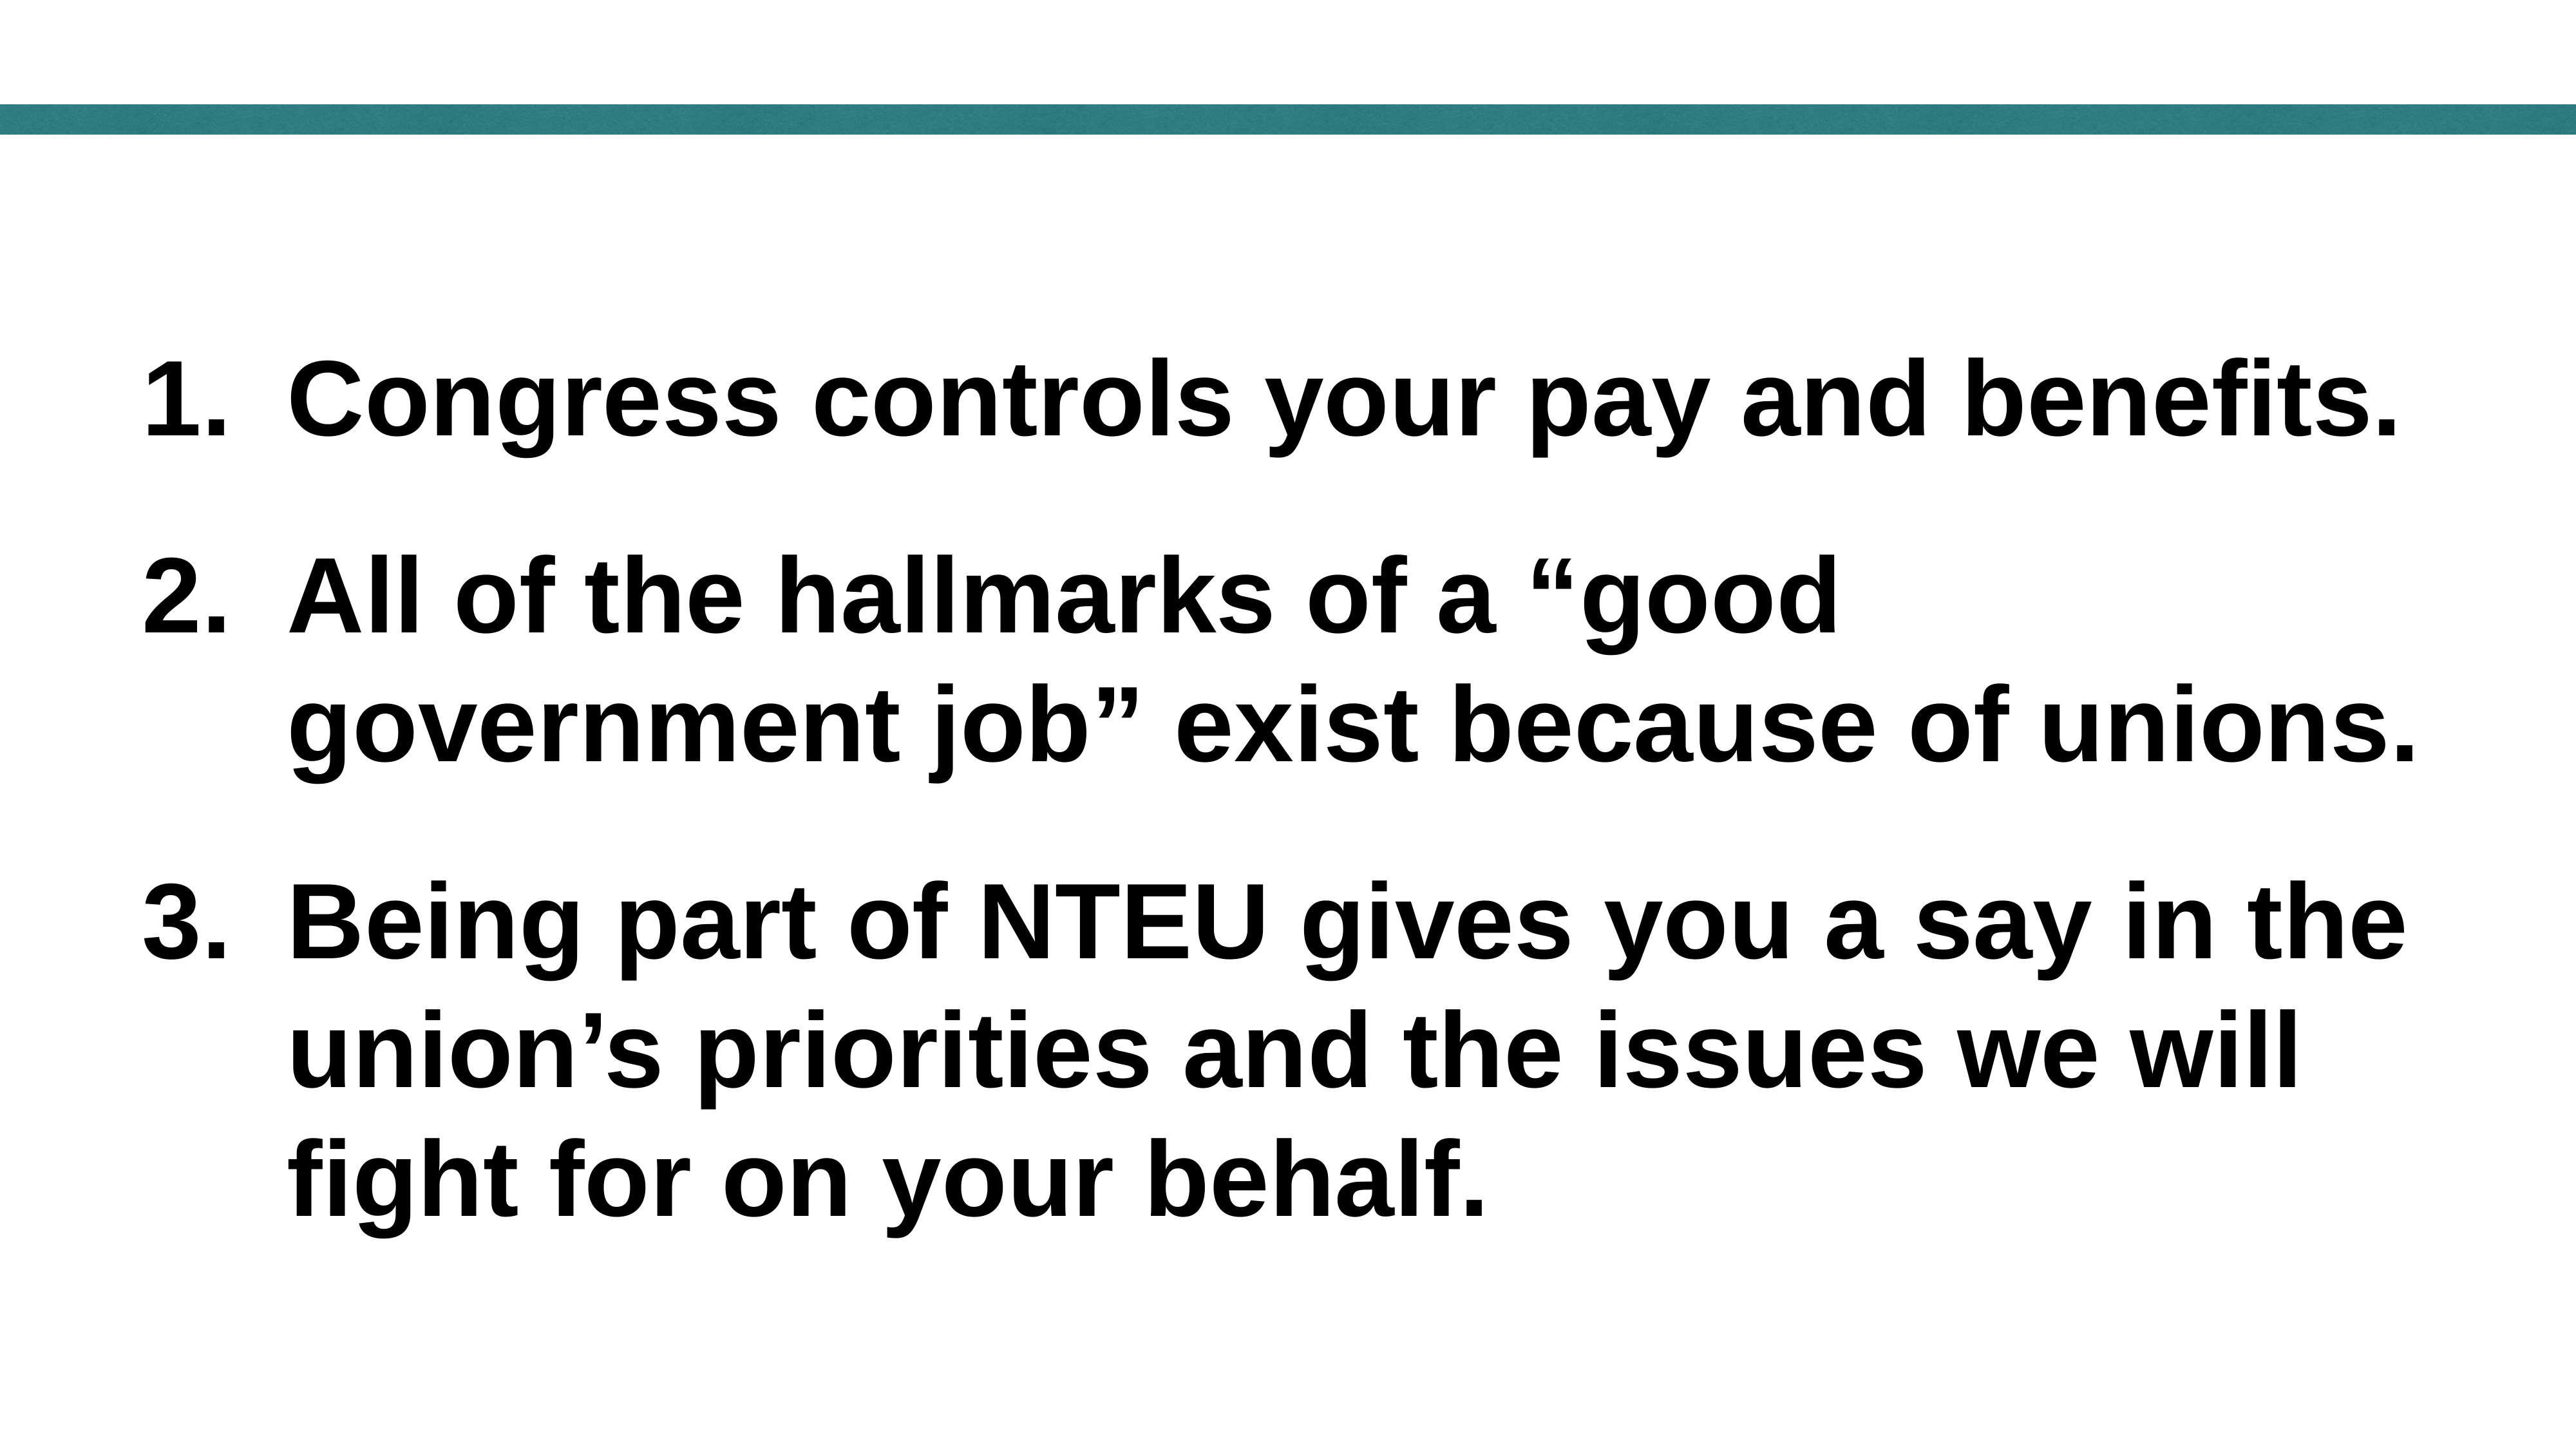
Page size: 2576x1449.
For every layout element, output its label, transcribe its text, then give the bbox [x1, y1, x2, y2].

list Congress controls your pay and benefits. All of the hallmarks of a “good government job” exist because of unions. Being part of NTEU gives you a say in the union’s priorities and the issues we will fight for on your behalf. [136, 323, 2448, 1311]
picture [0, 104, 2576, 135]
